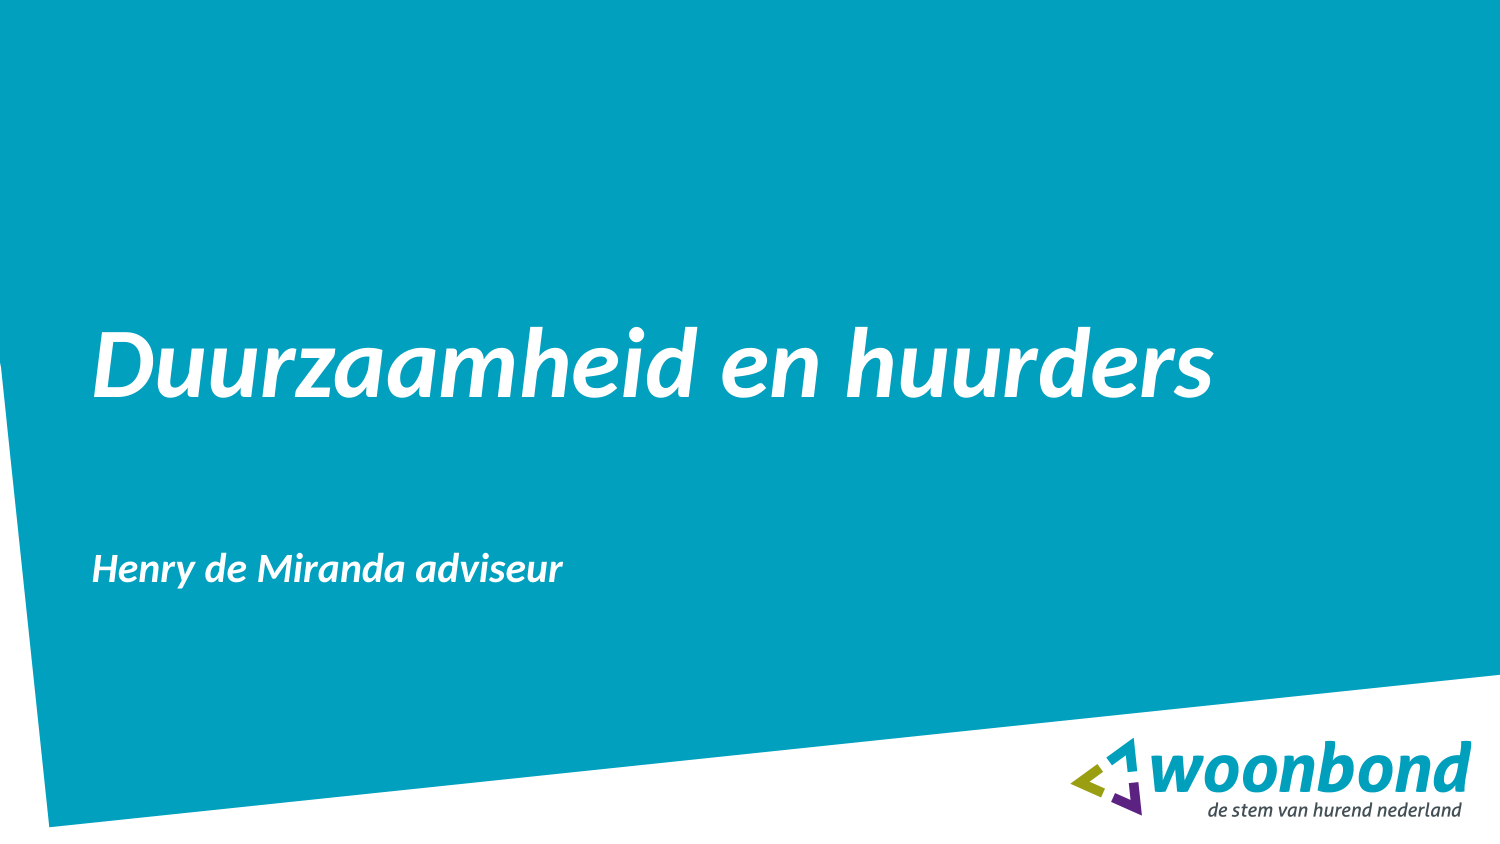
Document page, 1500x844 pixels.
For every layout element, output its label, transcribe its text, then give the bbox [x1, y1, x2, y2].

picture [0, 0, 1500, 844]
subtitle Duurzaamheid en huurders Henry de Miranda adviseur [76, 315, 1436, 611]
